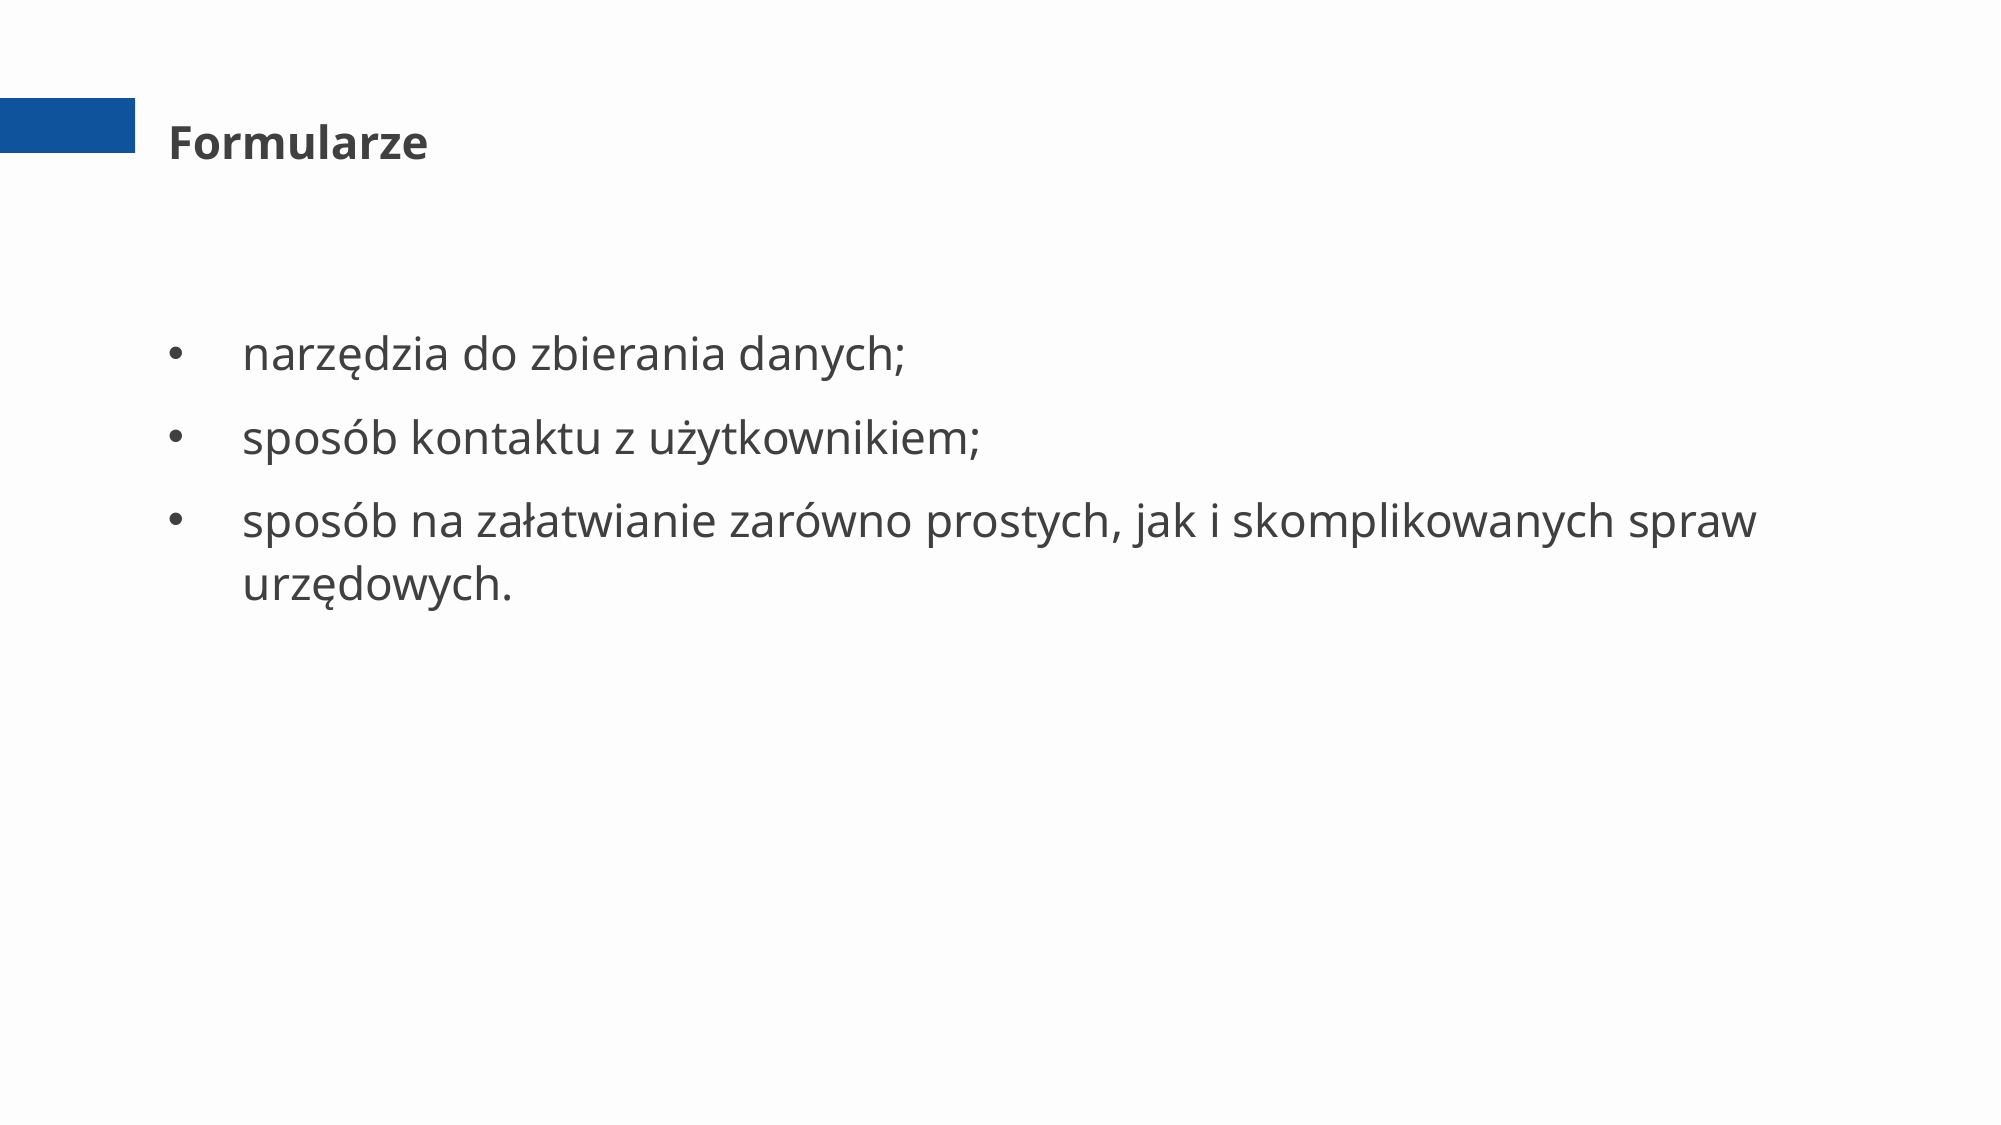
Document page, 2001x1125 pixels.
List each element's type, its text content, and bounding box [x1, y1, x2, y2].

list narzędzia do zbierania danych; sposób kontaktu z użytkownikiem; sposób na załatwianie zarówno prostych, jak i skomplikowanych spraw urzędowych. [152, 309, 1902, 658]
title Formularze [152, 98, 1886, 211]
